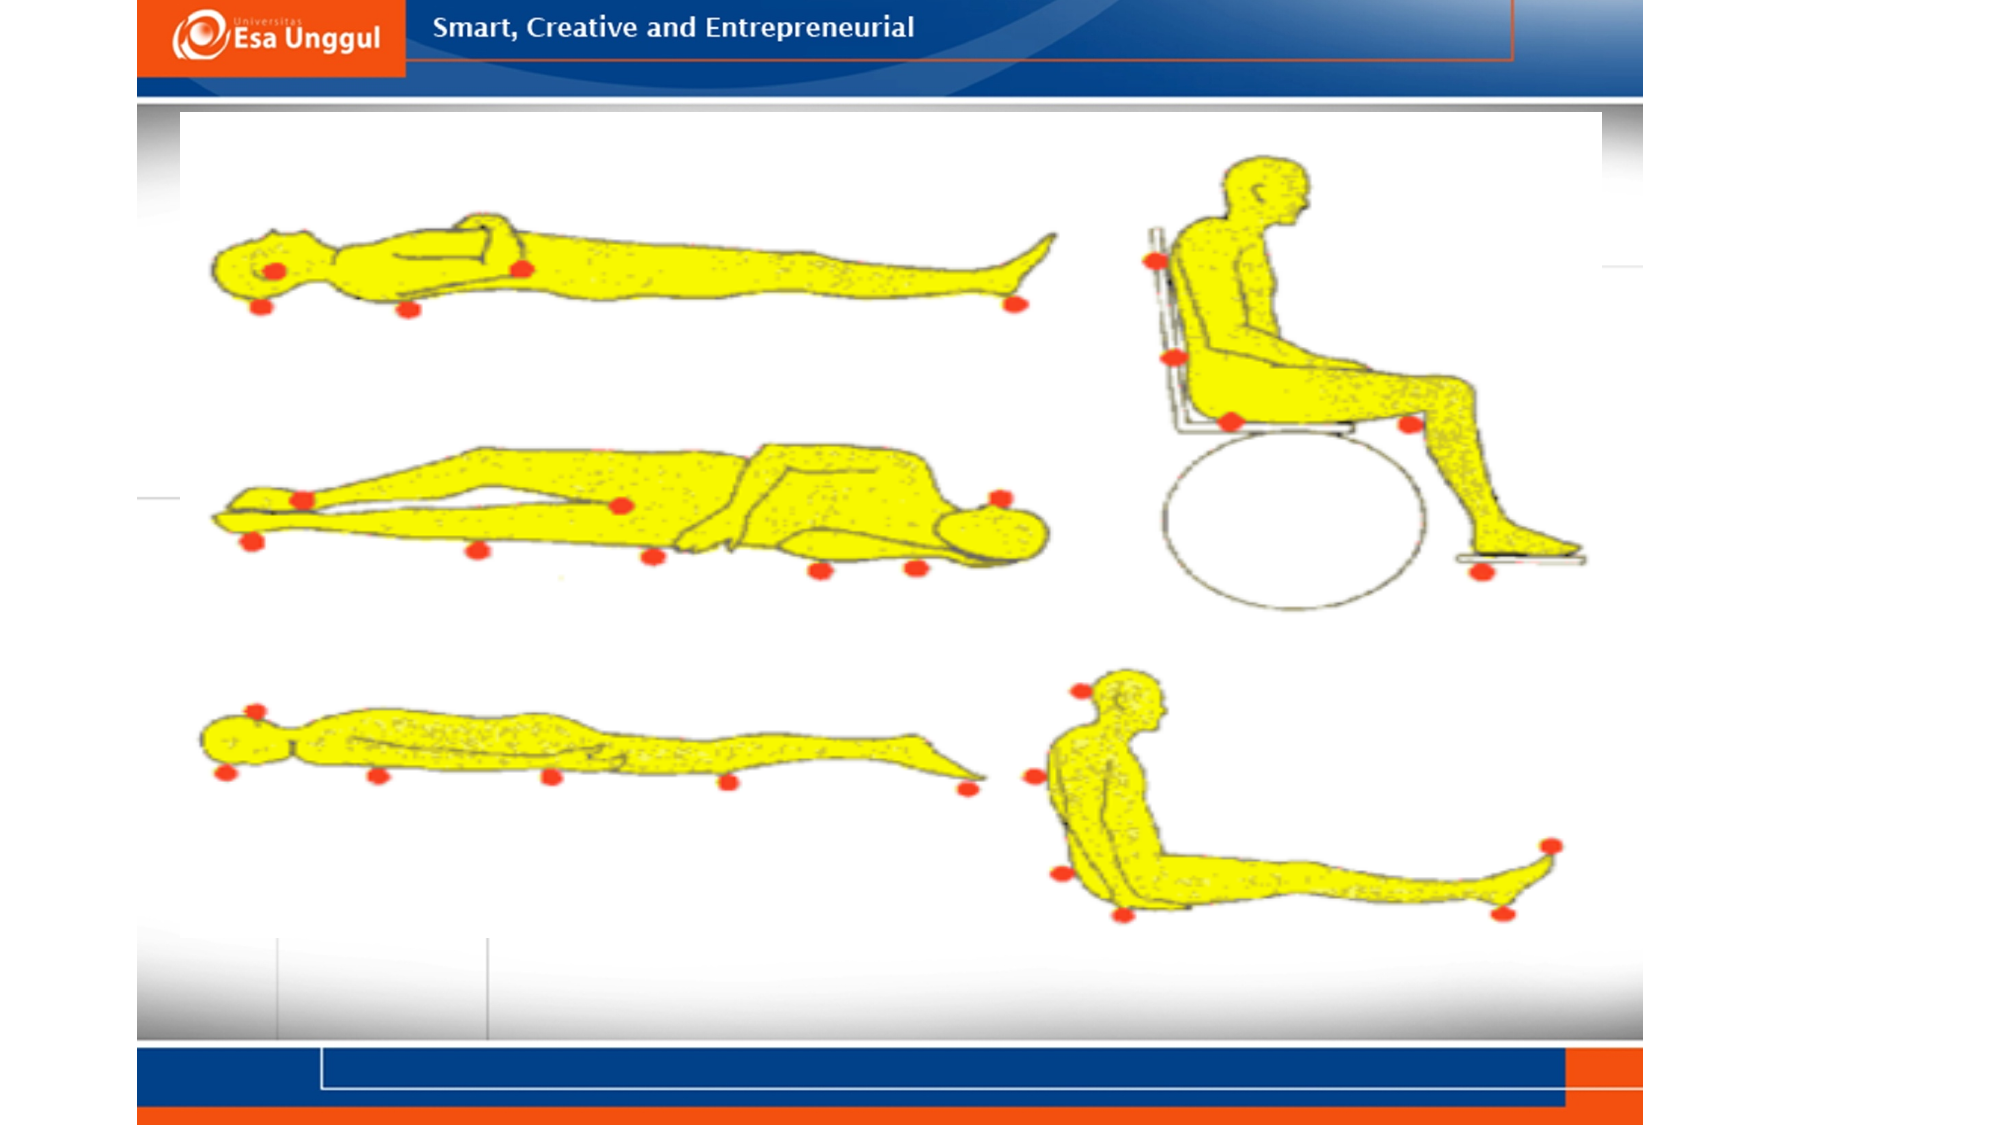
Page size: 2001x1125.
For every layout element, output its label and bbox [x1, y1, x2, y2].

list [179, 112, 1602, 938]
picture [137, 0, 1643, 1125]
